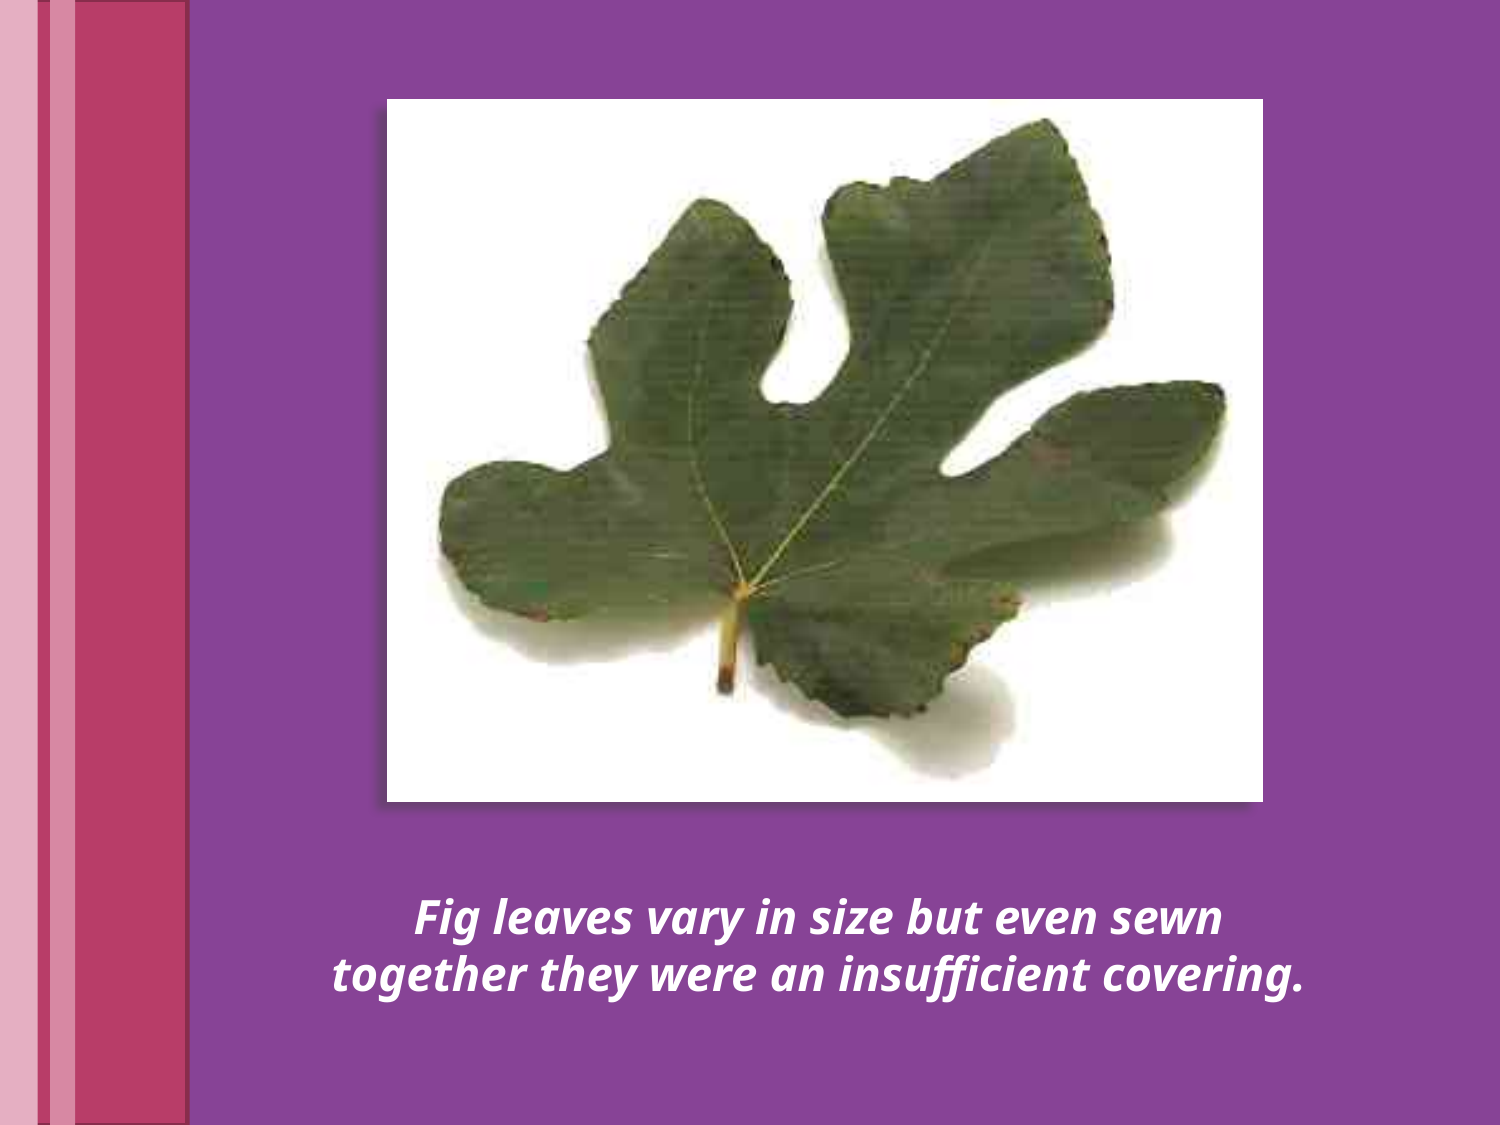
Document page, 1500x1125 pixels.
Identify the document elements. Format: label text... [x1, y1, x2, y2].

title Fig leaves vary in size but even sewn together they were an insufficient covering. [312, 875, 1325, 1013]
picture [387, 99, 1263, 802]
